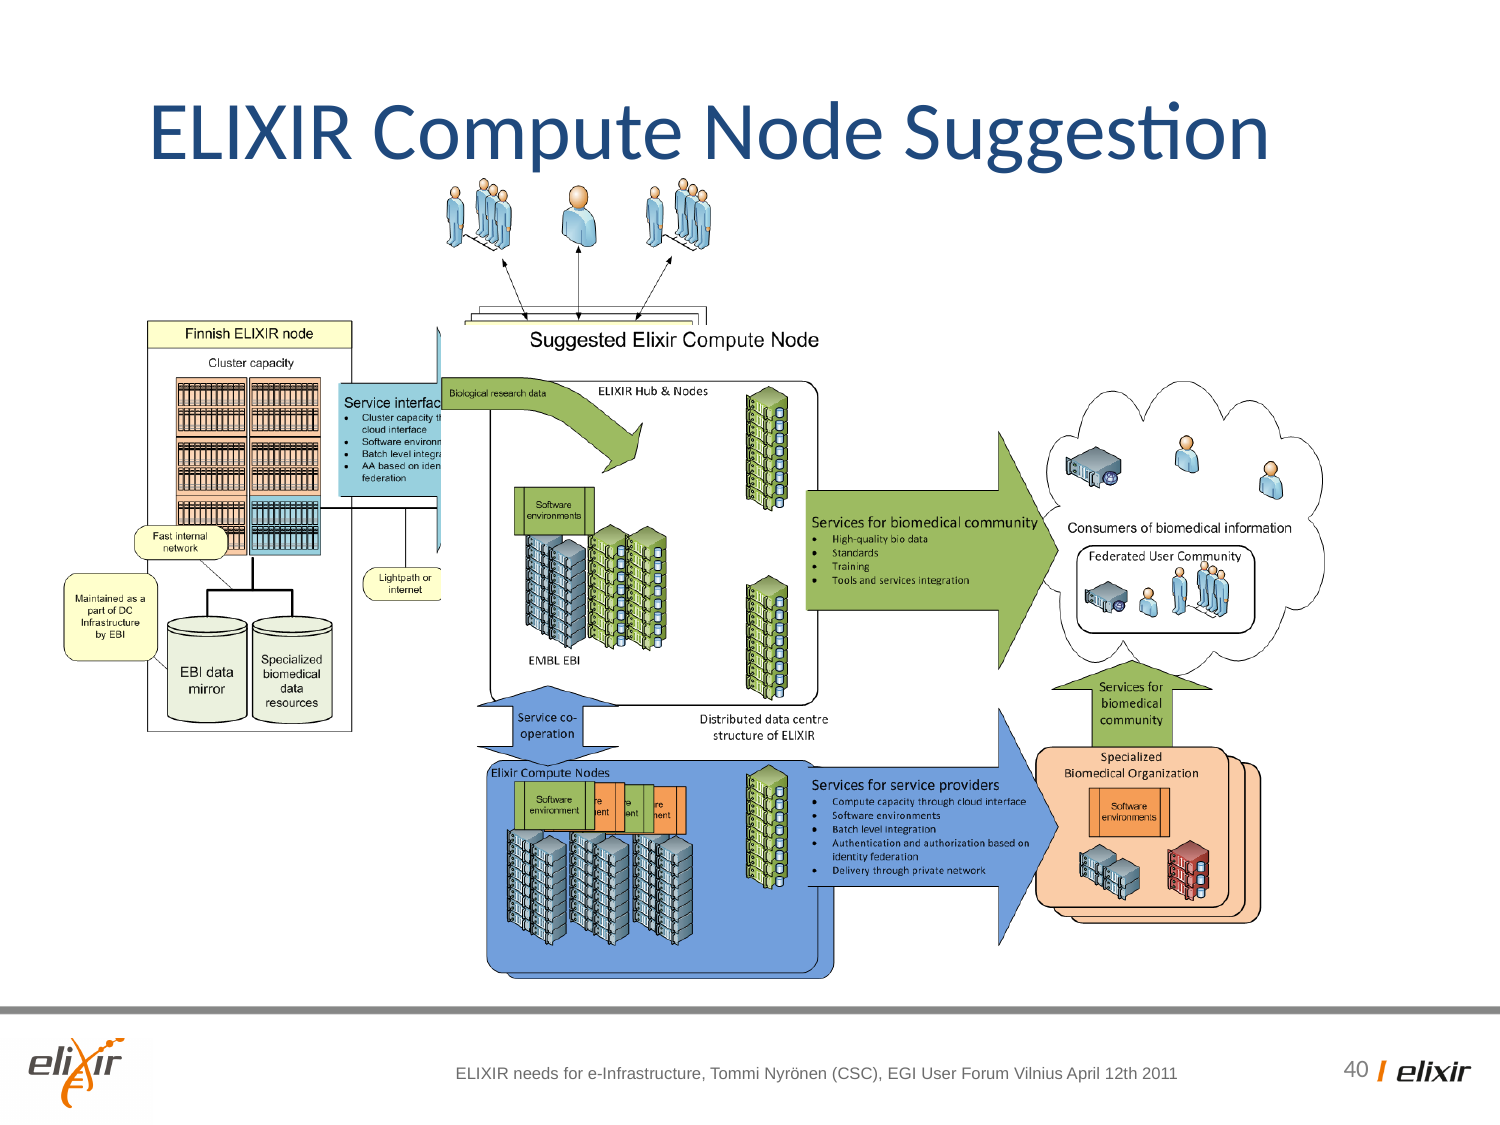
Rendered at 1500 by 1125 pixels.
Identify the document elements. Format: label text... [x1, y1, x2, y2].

footer ELIXIR needs for e-Infrastructure, Tommi Nyrönen (CSC), EGI User Forum Vilnius April 12th 2011 [302, 1055, 1333, 1116]
picture [0, 983, 1500, 1125]
title ELIXIR Compute Node Suggestion [35, 32, 1386, 220]
picture [1374, 1045, 1475, 1095]
picture [62, 174, 1325, 979]
